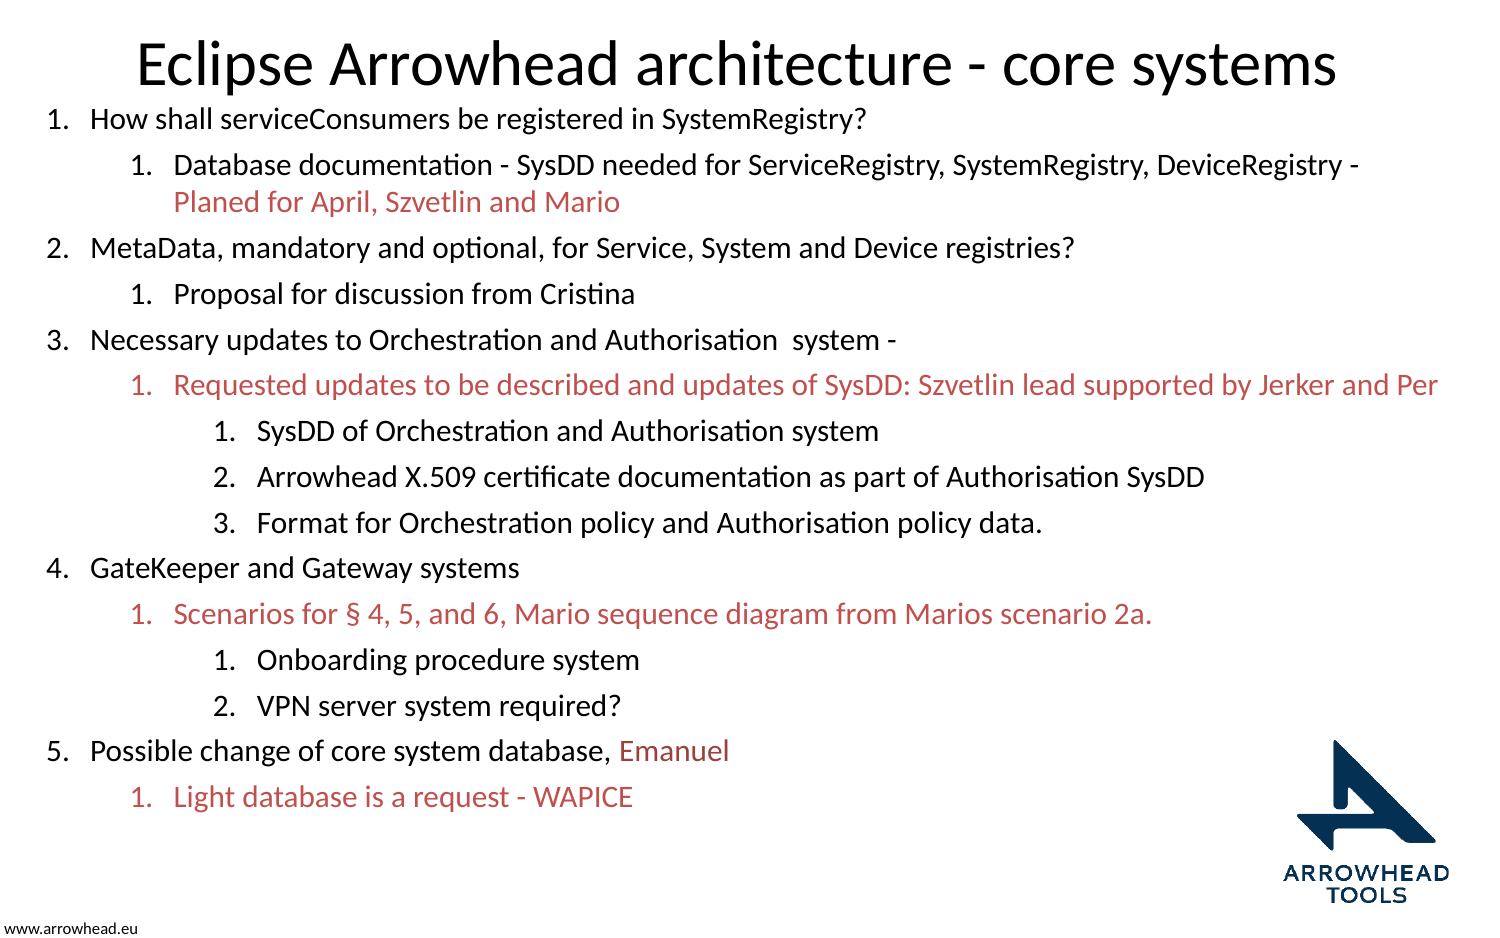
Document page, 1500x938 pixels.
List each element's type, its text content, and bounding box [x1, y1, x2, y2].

list How shall serviceConsumers be registered in SystemRegistry? Database documentation - SysDD needed for ServiceRegistry, SystemRegistry, DeviceRegistry - Planed for April, Szvetlin and Mario MetaData, mandatory and optional, for Service, System and Device registries? Proposal for discussion from Cristina Necessary updates to Orchestration and Authorisation system - Requested updates to be described and updates of SysDD: Szvetlin lead supported by Jerker and Per SysDD of Orchestration and Authorisation system Arrowhead X.509 certificate documentation as part of Authorisation SysDD Format for Orchestration policy and Authorisation policy data. GateKeeper and Gateway systems Scenarios for § 4, 5, and 6, Mario sequence diagram from Marios scenario 2a. Onboarding procedure system VPN server system required? Possible change of core system database, Emanuel Light database is a request - WAPICE [38, 90, 1482, 938]
title Eclipse Arrowhead architecture - core systems [128, 12, 1351, 90]
